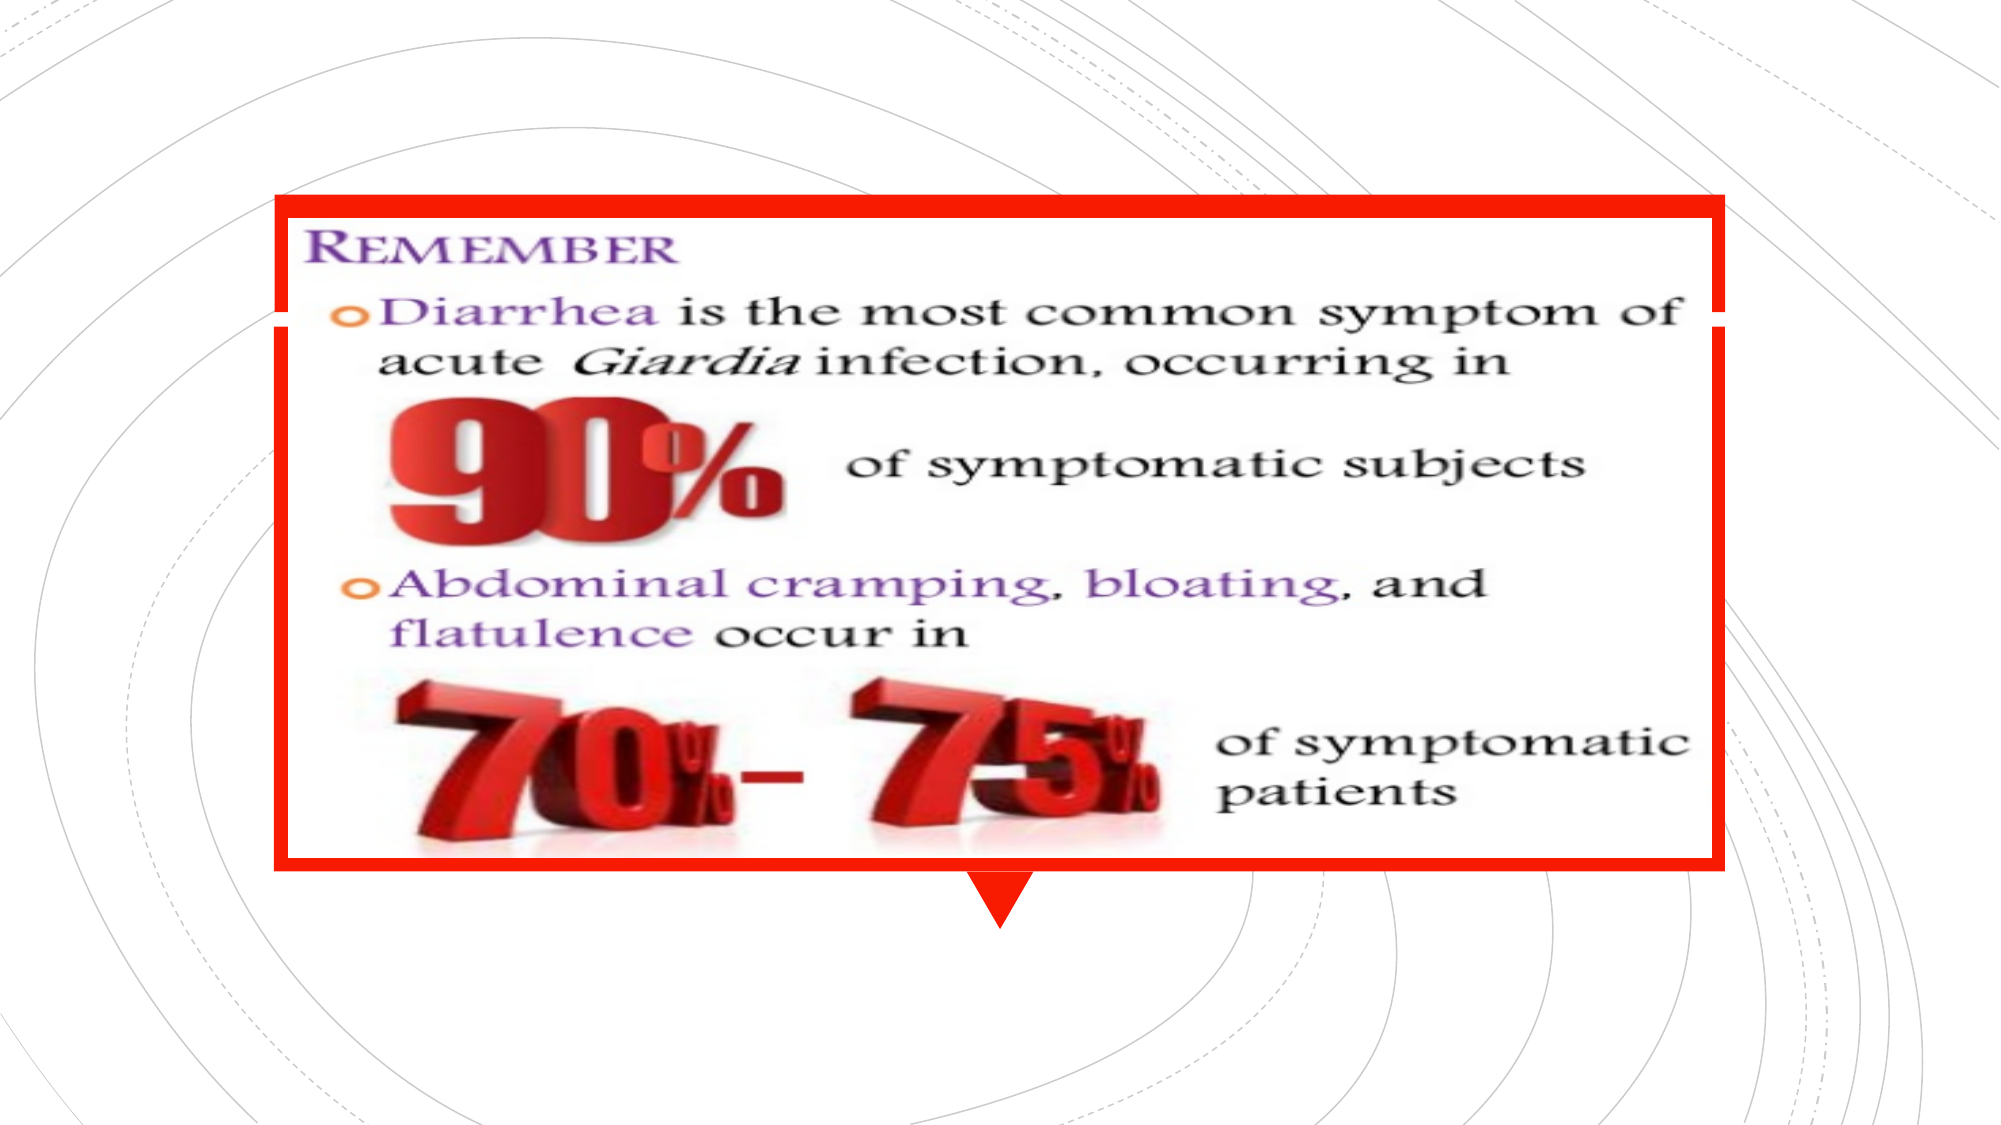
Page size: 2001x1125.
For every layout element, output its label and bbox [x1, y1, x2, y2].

picture [288, 218, 1712, 858]
